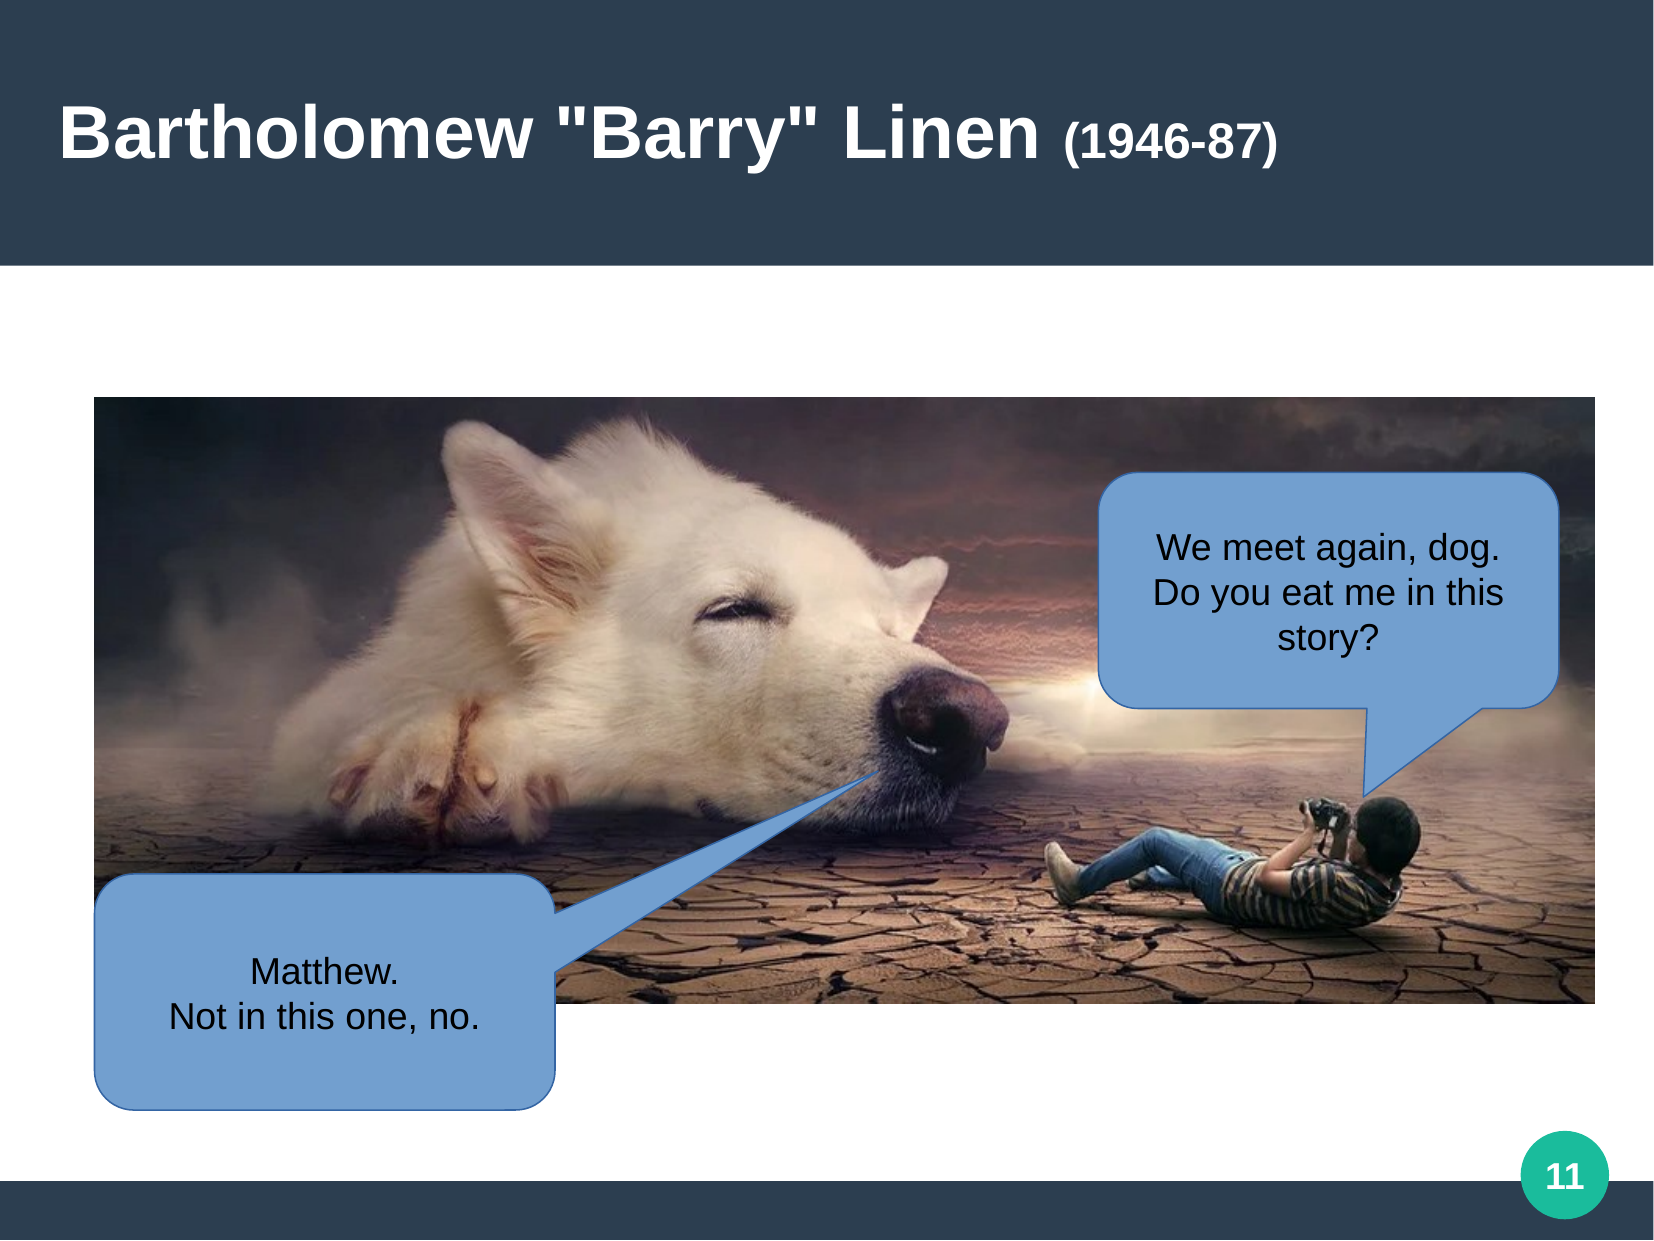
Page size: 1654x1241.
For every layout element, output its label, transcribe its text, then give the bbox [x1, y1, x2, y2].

picture [94, 397, 1595, 1005]
text_box Bartholomew "Barry" Linen (1946-87) [58, 49, 1595, 207]
text_box Matthew. Not in this one, no. [94, 1010, 556, 1111]
